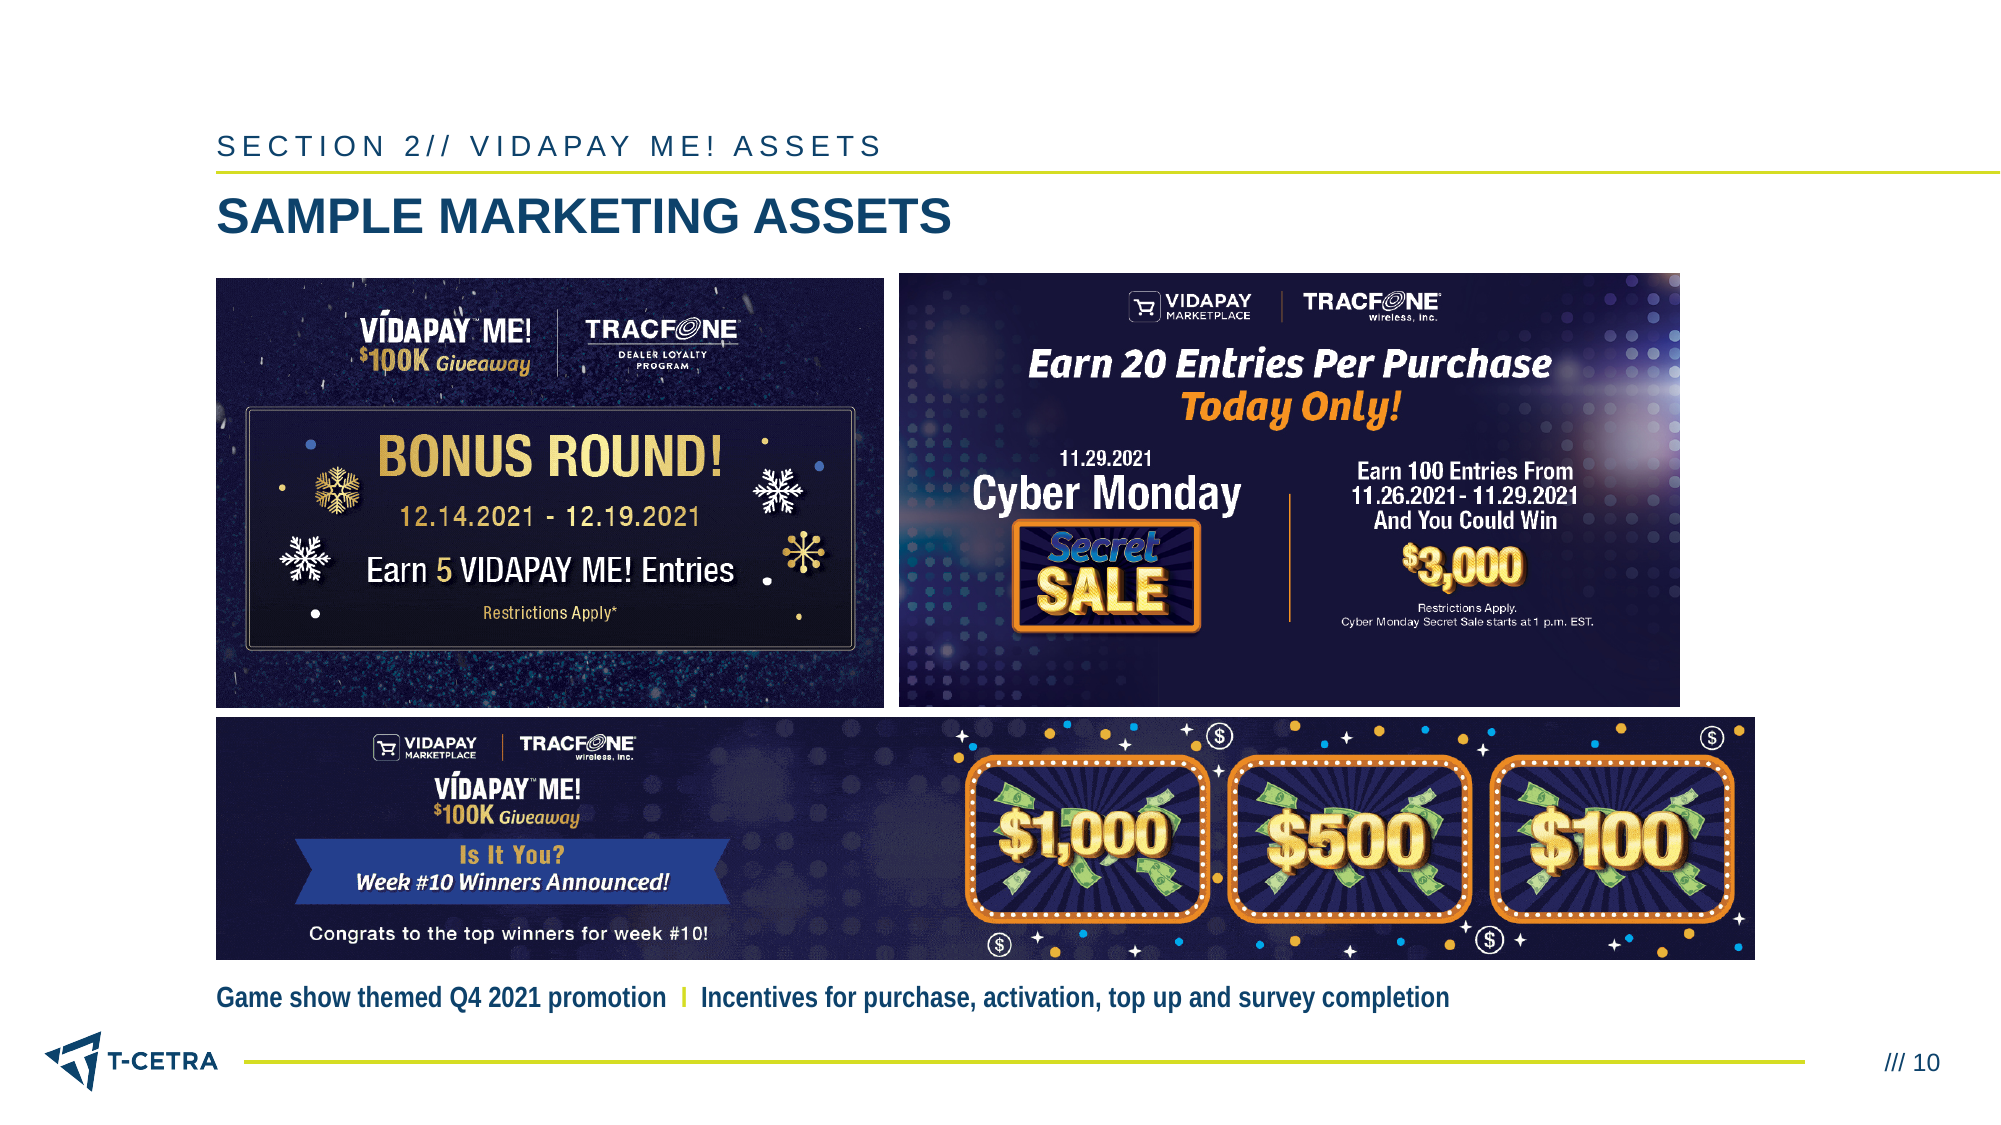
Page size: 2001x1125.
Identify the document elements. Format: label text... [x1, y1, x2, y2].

picture [44, 1031, 218, 1092]
picture [216, 278, 884, 708]
picture [216, 717, 1755, 960]
text_box Game show themed Q4 2021 promotion I Incentives for purchase, activation, top up and survey completion [216, 970, 1705, 1021]
picture [899, 273, 1680, 708]
slide_number /// 10 [1505, 1042, 1956, 1081]
list SECTION 2// VIDAPAY ME! ASSETS [216, 81, 1755, 171]
list SAMPLE MARKETING ASSETS [216, 171, 1755, 252]
